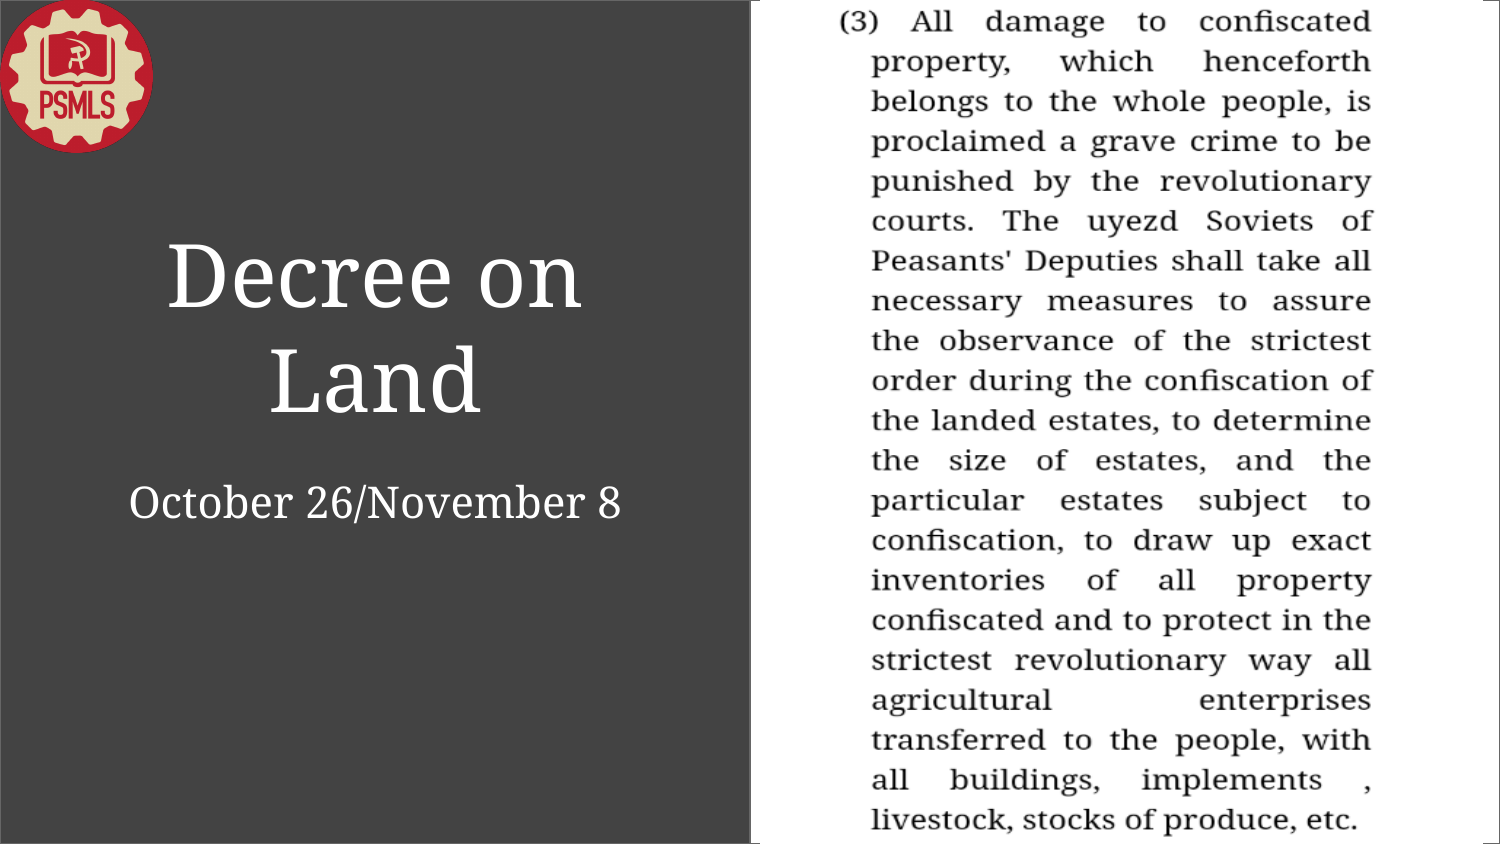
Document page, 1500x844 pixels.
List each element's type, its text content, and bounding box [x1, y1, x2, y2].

subtitle October 26/November 8 [43, 459, 708, 663]
picture [760, 0, 1483, 844]
picture [0, 0, 153, 153]
title Decree on Land [43, 202, 708, 446]
